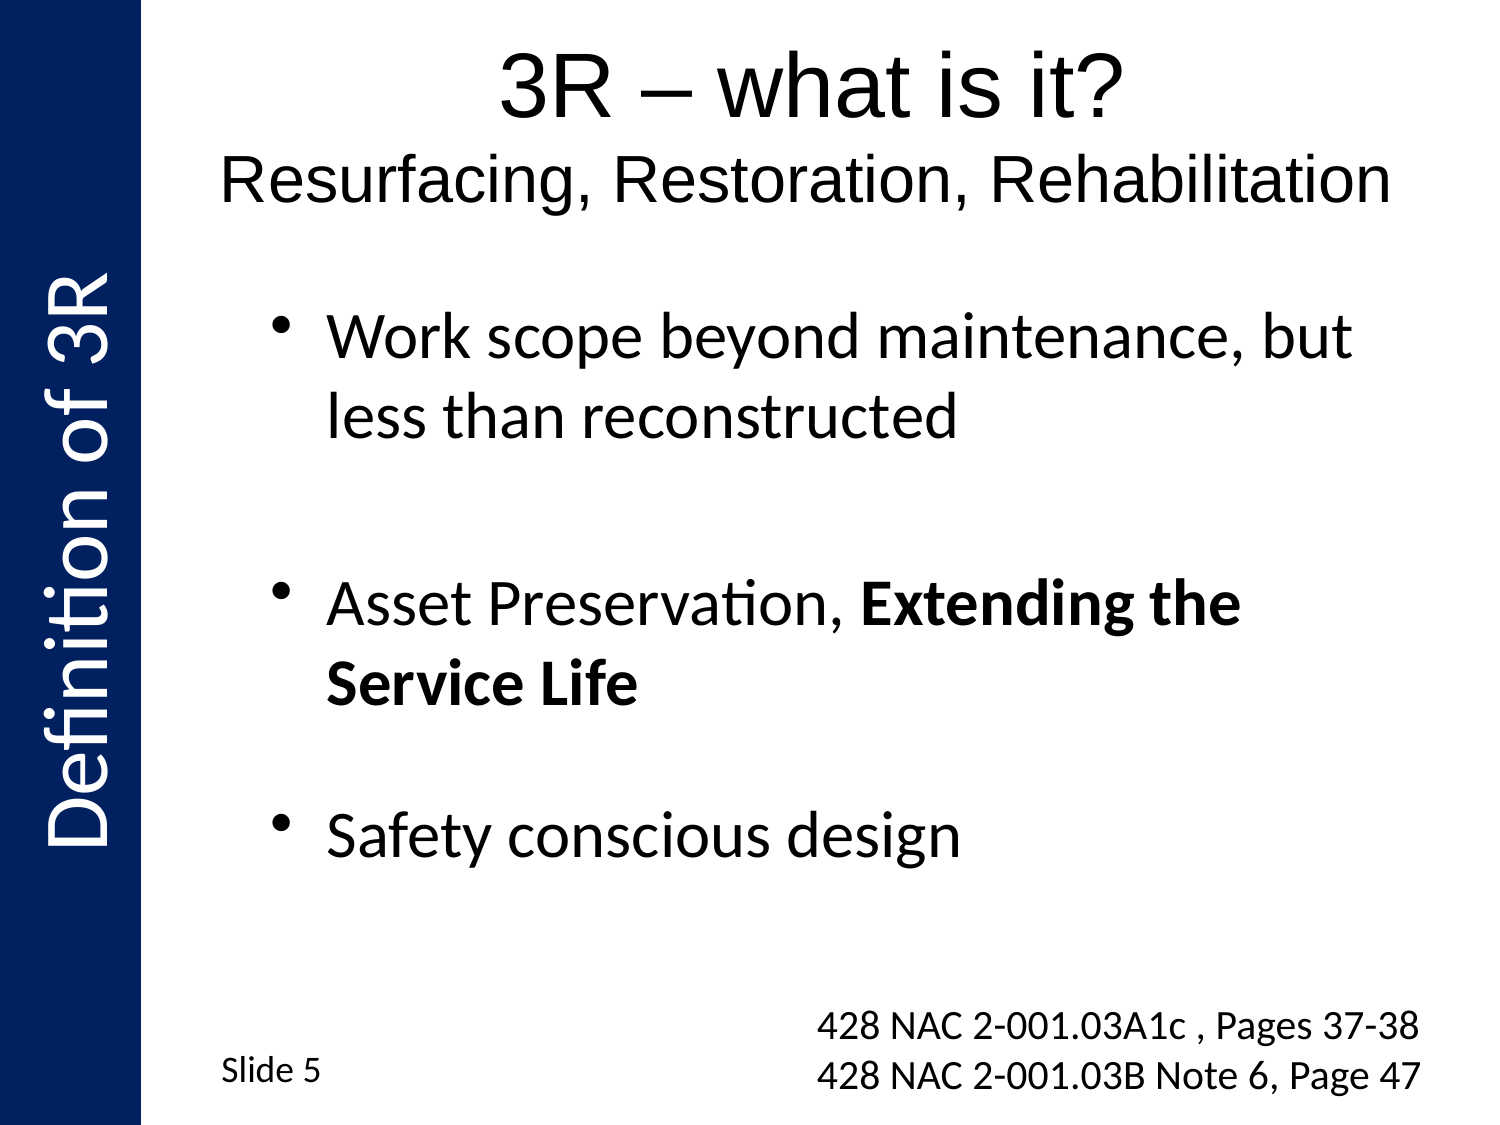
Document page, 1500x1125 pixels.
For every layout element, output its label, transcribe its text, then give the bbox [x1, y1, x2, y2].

text_box 428 NAC 2-001.03A1c , Pages 37-38 428 NAC 2-001.03B Note 6, Page 47 [802, 990, 1500, 1106]
text_box Slide 5 [206, 1037, 393, 1125]
title 3R – what is it? Resurfacing, Restoration, Rehabilitation [175, 0, 1451, 242]
text_box Definition of 3R [0, 0, 141, 1125]
subtitle Work scope beyond maintenance, but less than reconstructed Asset Preservation, Extending the Service Life Safety conscious design [255, 284, 1451, 905]
